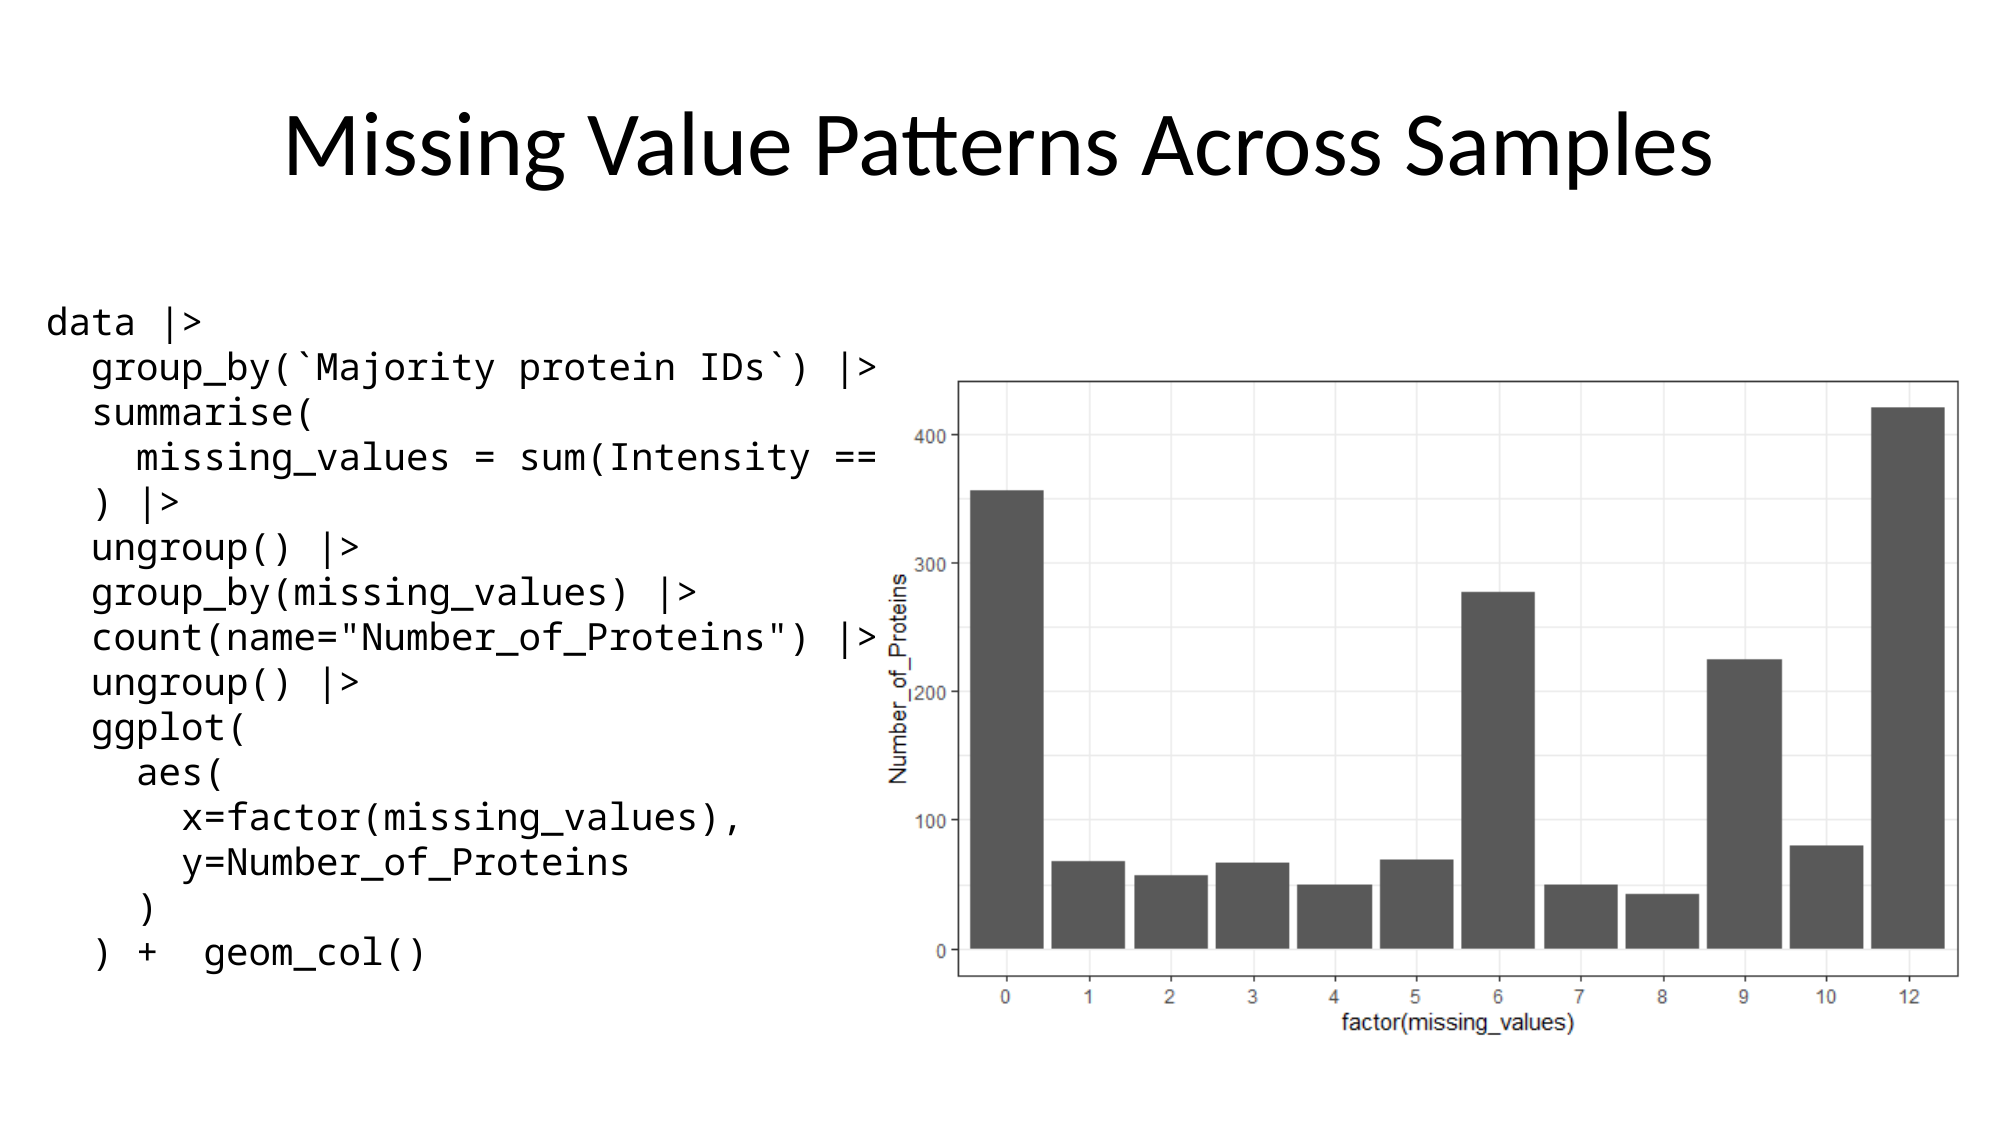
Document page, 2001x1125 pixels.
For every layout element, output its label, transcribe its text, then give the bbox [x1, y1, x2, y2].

picture [875, 370, 1970, 1046]
title Missing Value Patterns Across Samples [99, 45, 1900, 233]
text_box data |> group_by(`Majority protein IDs`) |> summarise( missing_values = sum(Intensity == 0) ) |> ungroup() |> group_by(missing_values) |> count(name="Number_of_Proteins") |> ungroup() |> ggplot( aes( x=factor(missing_values), y=Number_of_Proteins ) ) + geom_col() [31, 290, 1032, 981]
